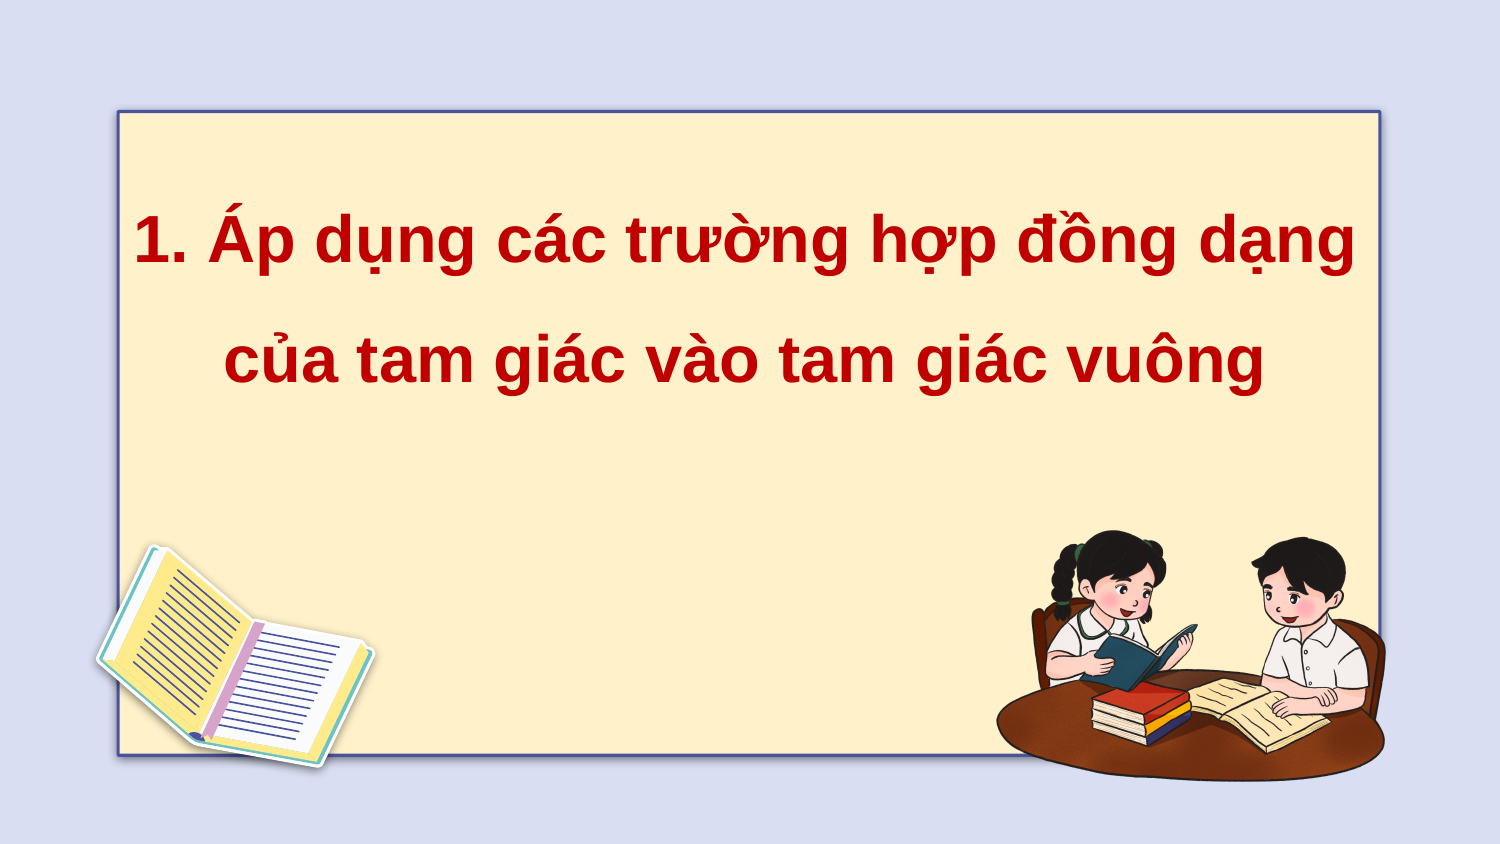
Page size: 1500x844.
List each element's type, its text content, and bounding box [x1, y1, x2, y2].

title 1. Áp dụng các trường hợp đồng dạng của tam giác vào tam giác vuông [104, 68, 1388, 484]
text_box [72, 556, 387, 782]
picture [995, 530, 1387, 782]
